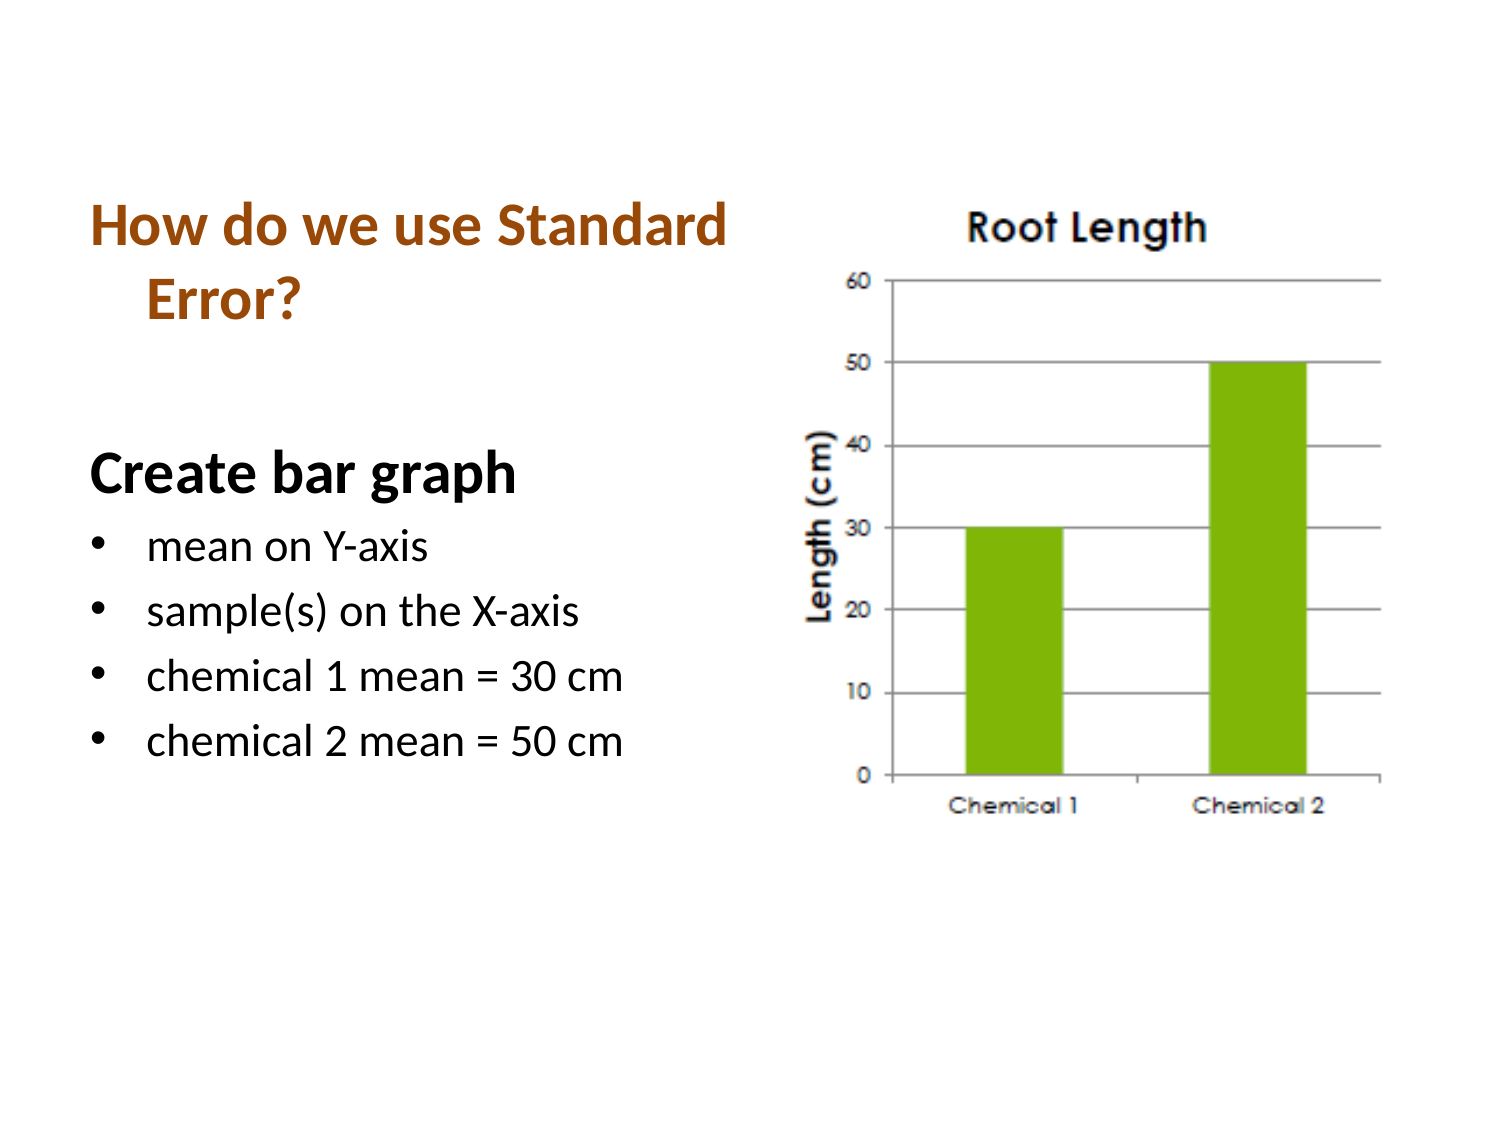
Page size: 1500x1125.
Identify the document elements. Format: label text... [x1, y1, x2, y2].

picture [749, 175, 1398, 856]
list How do we use Standard Error? Create bar graph mean on Y-axis sample(s) on the X-axis chemical 1 mean = 30 cm chemical 2 mean = 50 cm [75, 175, 748, 774]
